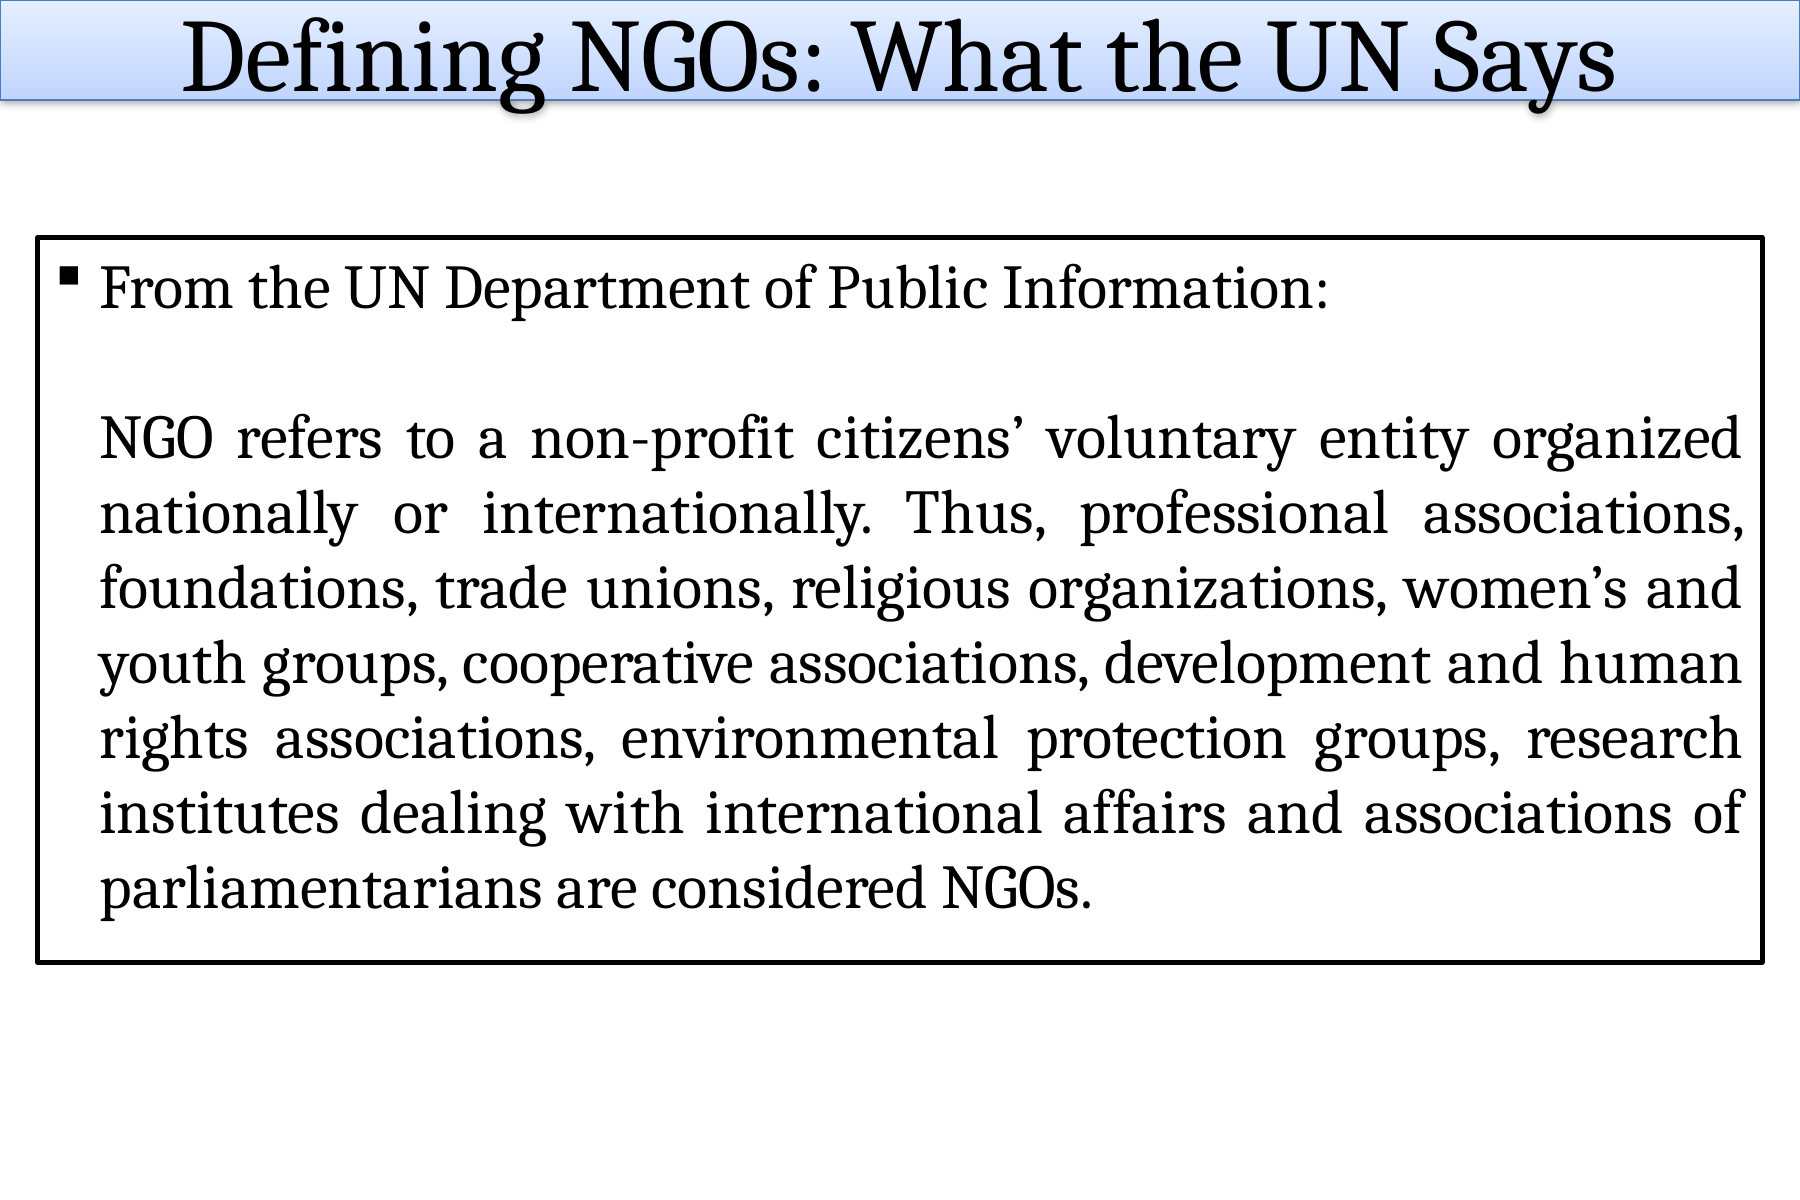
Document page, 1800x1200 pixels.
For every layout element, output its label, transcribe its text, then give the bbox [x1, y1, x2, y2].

list From the UN Department of Public Information: NGO refers to a non-profit citizens’ voluntary entity organized nationally or internationally. Thus, professional associations, foundations, trade unions, religious organizations, women’s and youth groups, cooperative associations, development and human rights associations, environmental protection groups, research institutes dealing with international affairs and associations of parliamentarians are considered NGOs. [35, 235, 1765, 965]
text_box Defining NGOs: What the UN Says [0, 0, 1800, 101]
